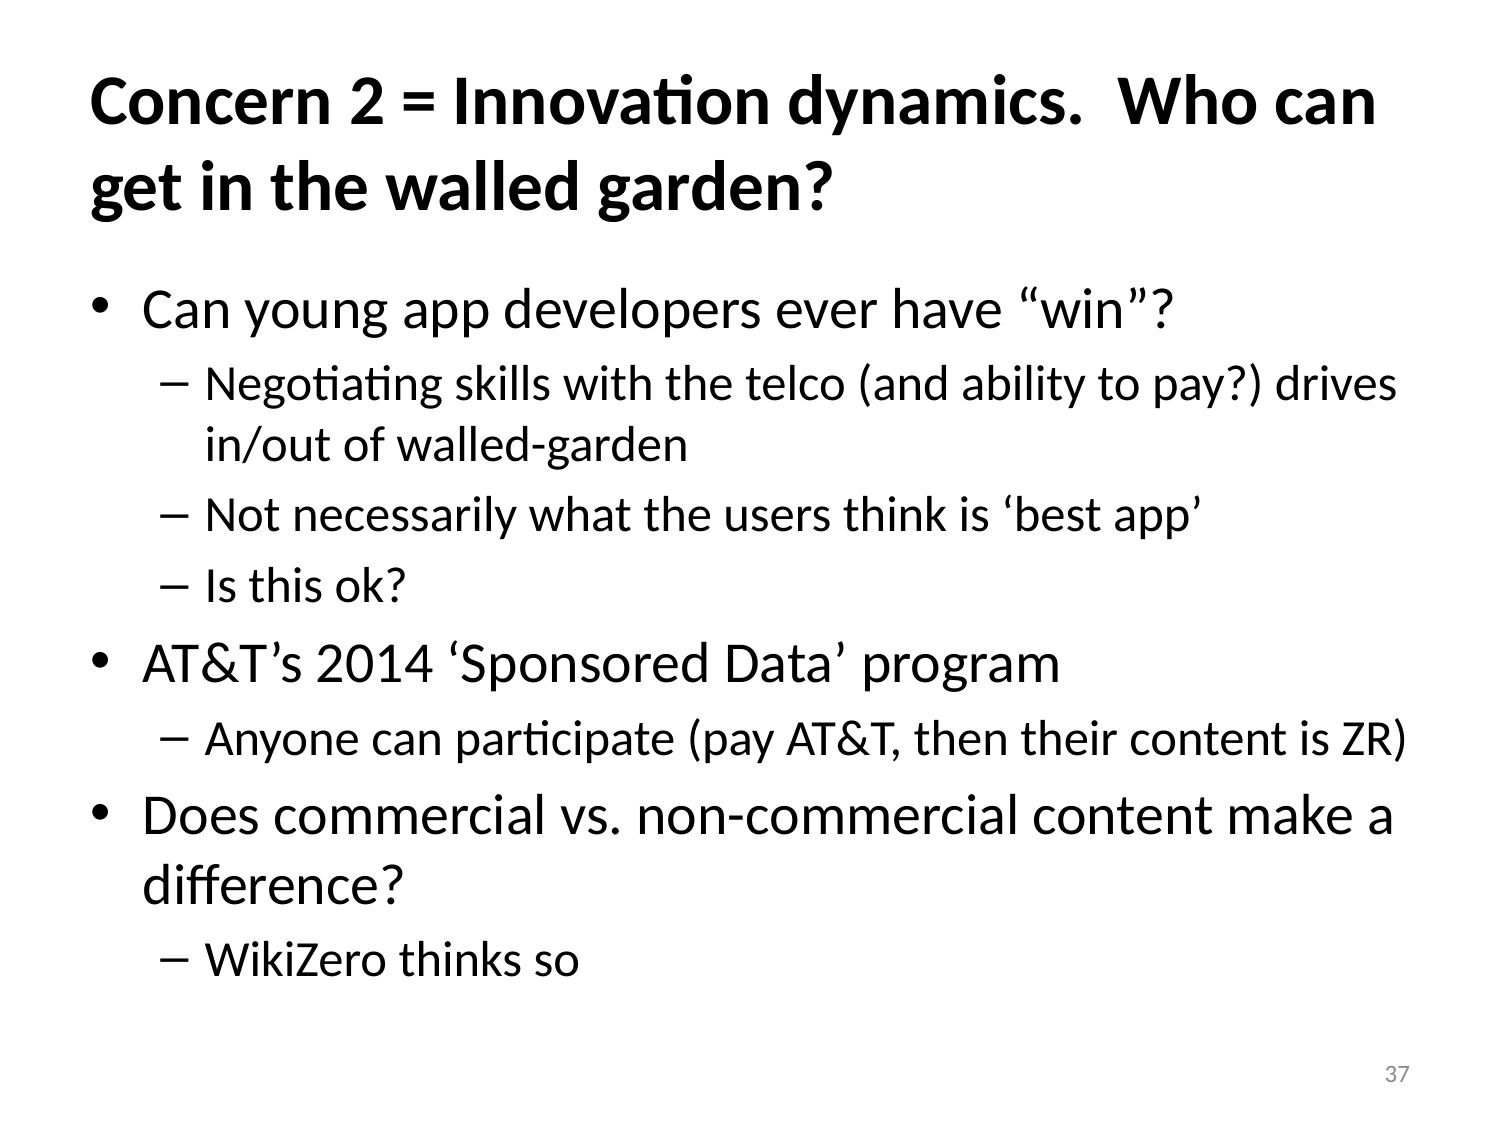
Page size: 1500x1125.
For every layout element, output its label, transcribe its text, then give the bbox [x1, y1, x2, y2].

title Concern 2 = Innovation dynamics. Who can get in the walled garden? [75, 45, 1425, 233]
slide_number 37 [1074, 1042, 1425, 1103]
list Can young app developers ever have “win”? Negotiating skills with the telco (and ability to pay?) drives in/out of walled-garden Not necessarily what the users think is ‘best app’ Is this ok? AT&T’s 2014 ‘Sponsored Data’ program Anyone can participate (pay AT&T, then their content is ZR) Does commercial vs. non-commercial content make a difference? WikiZero thinks so [75, 262, 1425, 1005]
